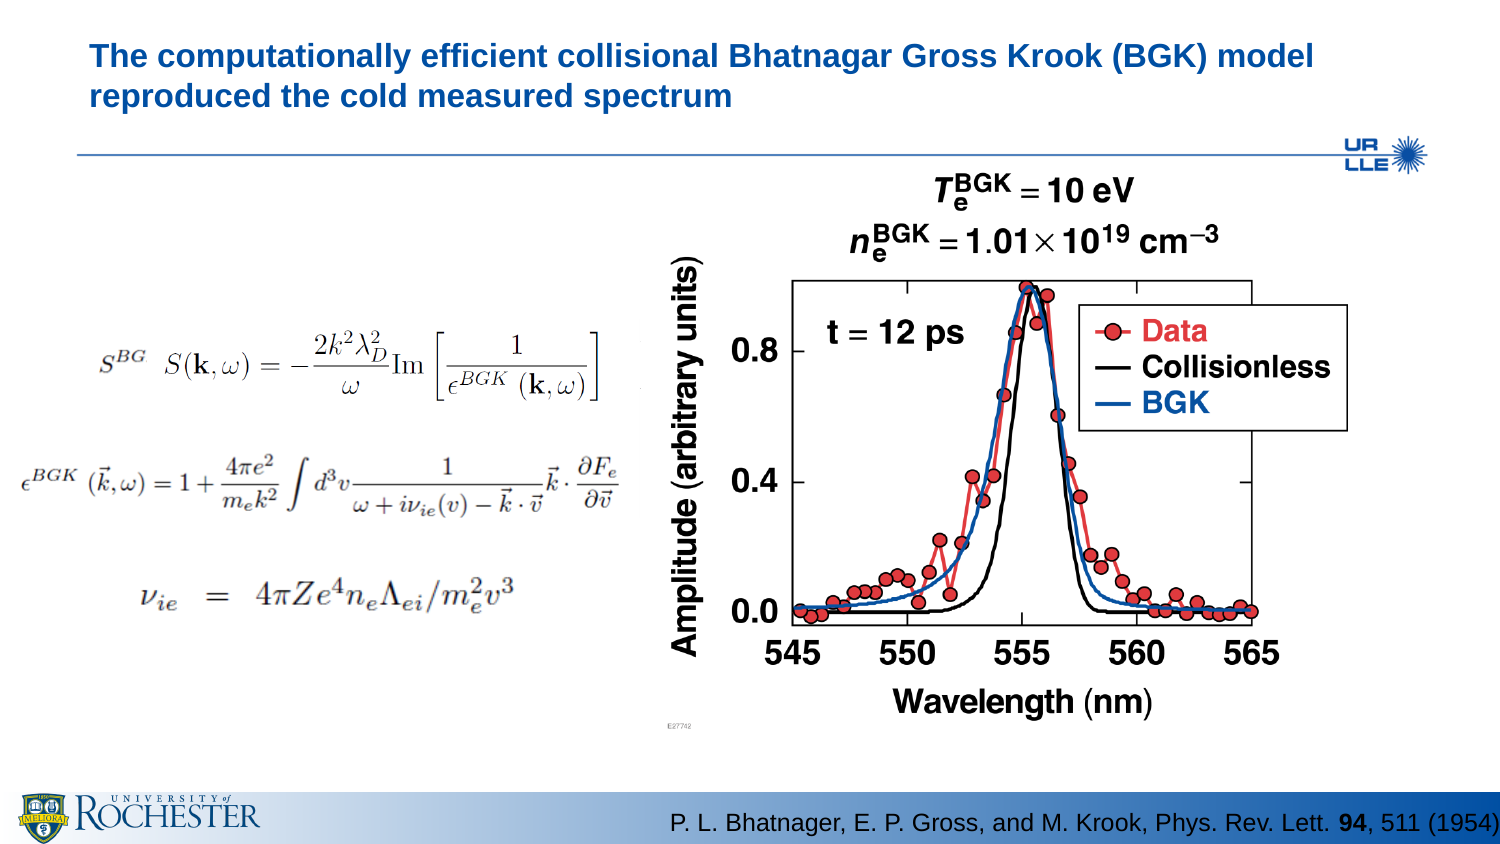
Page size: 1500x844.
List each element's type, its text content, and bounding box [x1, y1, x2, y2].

text_box P. L. Bhatnager, E. P. Gross, and M. Krook, Phys. Rev. Lett. 94, 511 (1954) [655, 798, 1500, 844]
text_box The computationally efficient collisional Bhatnagar Gross Krook (BGK) model reproduced the cold measured spectrum [74, 26, 1426, 123]
picture [75, 132, 1429, 730]
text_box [16, 319, 641, 615]
picture [146, 319, 616, 411]
